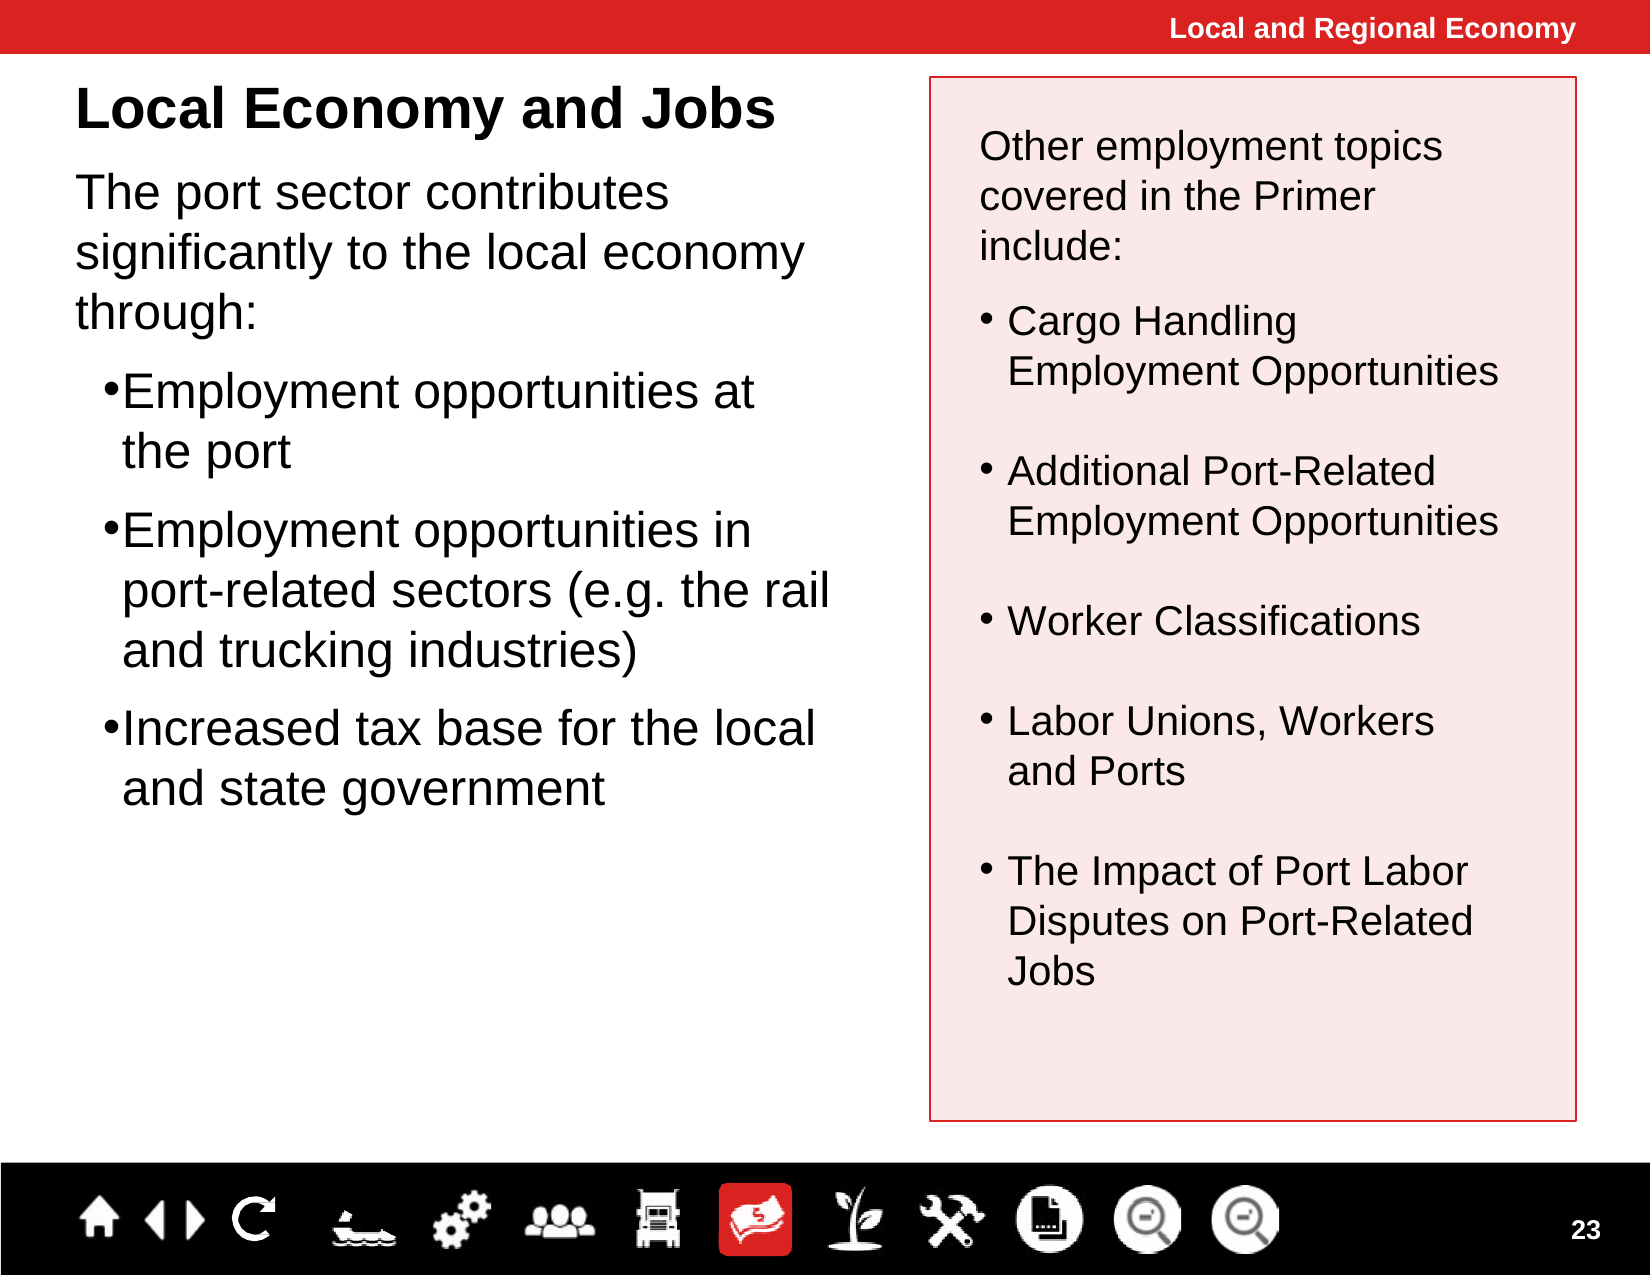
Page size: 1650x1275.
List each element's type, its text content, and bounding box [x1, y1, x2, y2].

text_box Local Economy and Jobs [72, 69, 886, 140]
text_box [718, 1194, 792, 1244]
text_box [139, 1193, 170, 1244]
text_box [1113, 1185, 1182, 1254]
text_box [231, 1196, 276, 1242]
text_box [930, 77, 1576, 1122]
text_box [522, 1200, 597, 1239]
slide_number 23 [1566, 1212, 1606, 1275]
text_box [914, 1187, 988, 1252]
text_box Local and Regional Economy [1167, 9, 1579, 45]
text_box [432, 1189, 492, 1250]
text_box The port sector contributes significantly to the local economy through: Employment opportunities at the port Employment opportunities in port-related sectors (e.g. the rail and trucking industries) Increased tax base for the local and state government [72, 159, 857, 439]
text_box [76, 1194, 125, 1240]
text_box [631, 1182, 684, 1252]
text_box [1211, 1185, 1280, 1254]
text_box Other employment topics covered in the Primer include: Cargo Handling Employment Opportunities Additional Port-Related Employment Opportunities Worker Classifications Labor Unions, Workers and Ports The Impact of Port Labor Disputes on Port-Related Jobs [962, 111, 1525, 1072]
text_box [718, 1182, 793, 1257]
text_box [1012, 1182, 1086, 1257]
text_box [67, 439, 885, 506]
text_box [181, 1193, 211, 1244]
text_box The port sector contributes significantly to the local economy through: Employment opportunities at the port Employment opportunities in port-related sectors (e.g. the rail and trucking industries) Increased tax base for the local and state government [72, 506, 857, 937]
text_box [0, 0, 1650, 54]
text_box [326, 1186, 401, 1253]
text_box [821, 1182, 886, 1257]
